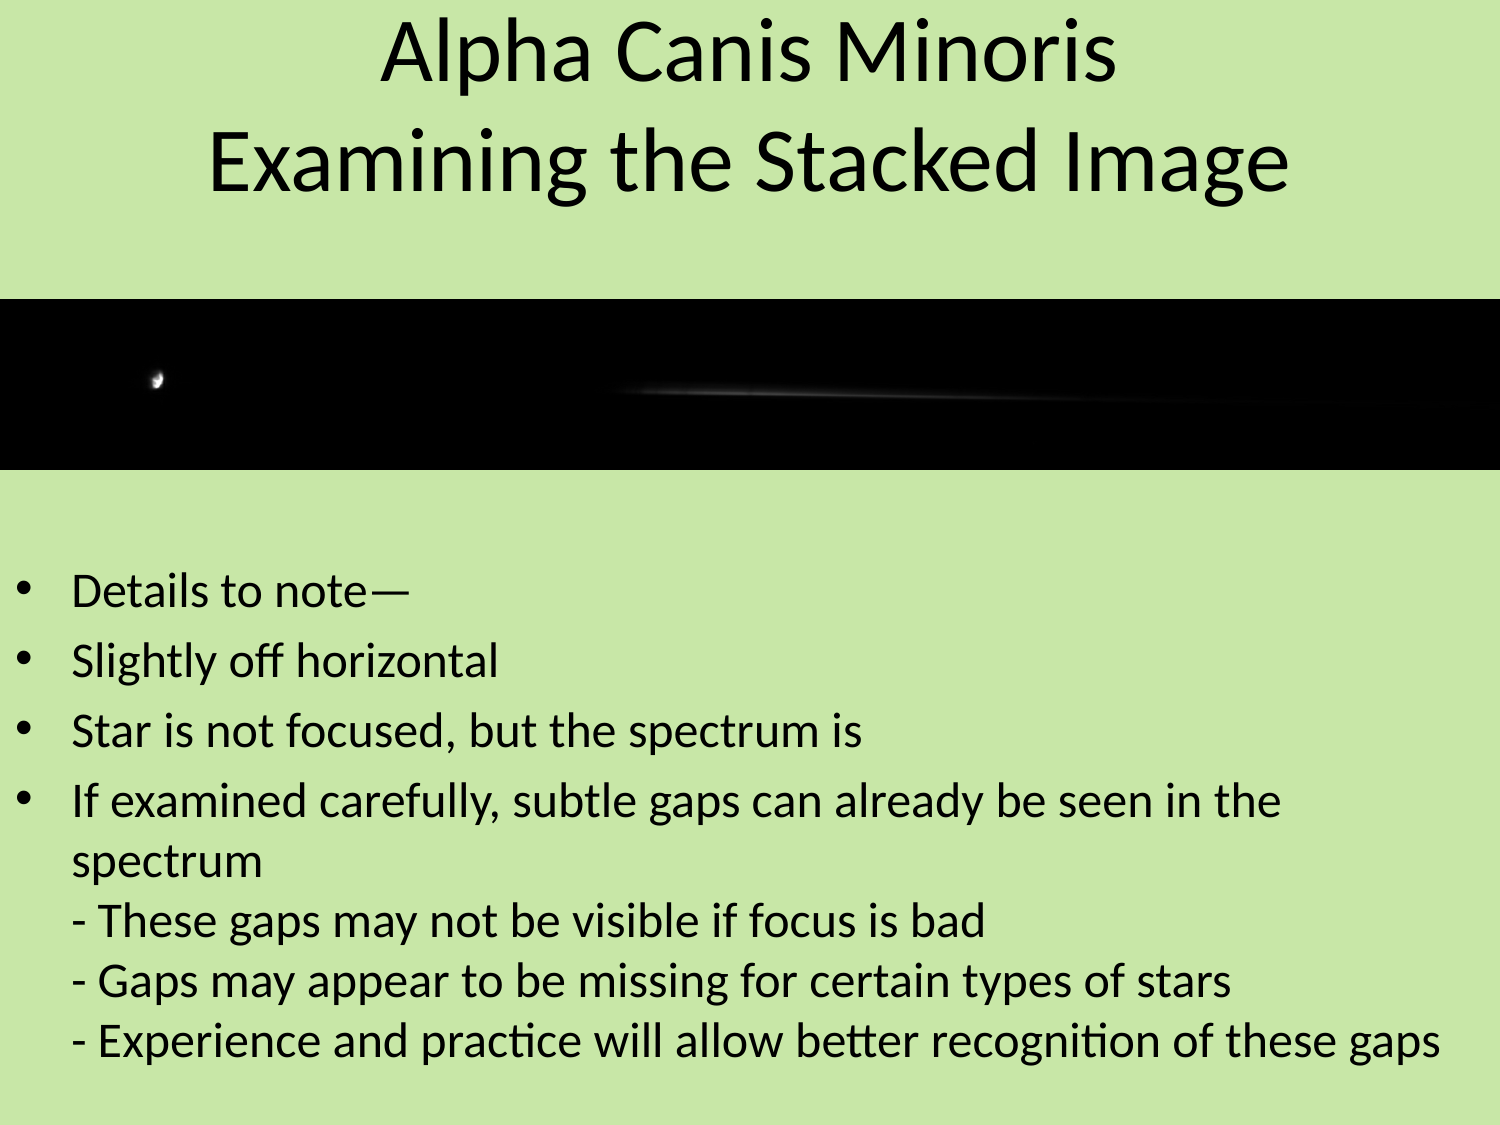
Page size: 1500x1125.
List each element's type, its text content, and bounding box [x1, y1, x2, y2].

list Details to note— Slightly off horizontal Star is not focused, but the spectrum is If examined carefully, subtle gaps can already be seen in the spectrum - These gaps may not be visible if focus is bad - Gaps may appear to be missing for certain types of stars - Experience and practice will allow better recognition of these gaps [0, 549, 1500, 1088]
title Alpha Canis Minoris Examining the Stacked Image [0, 0, 1500, 200]
picture [0, 299, 1500, 470]
